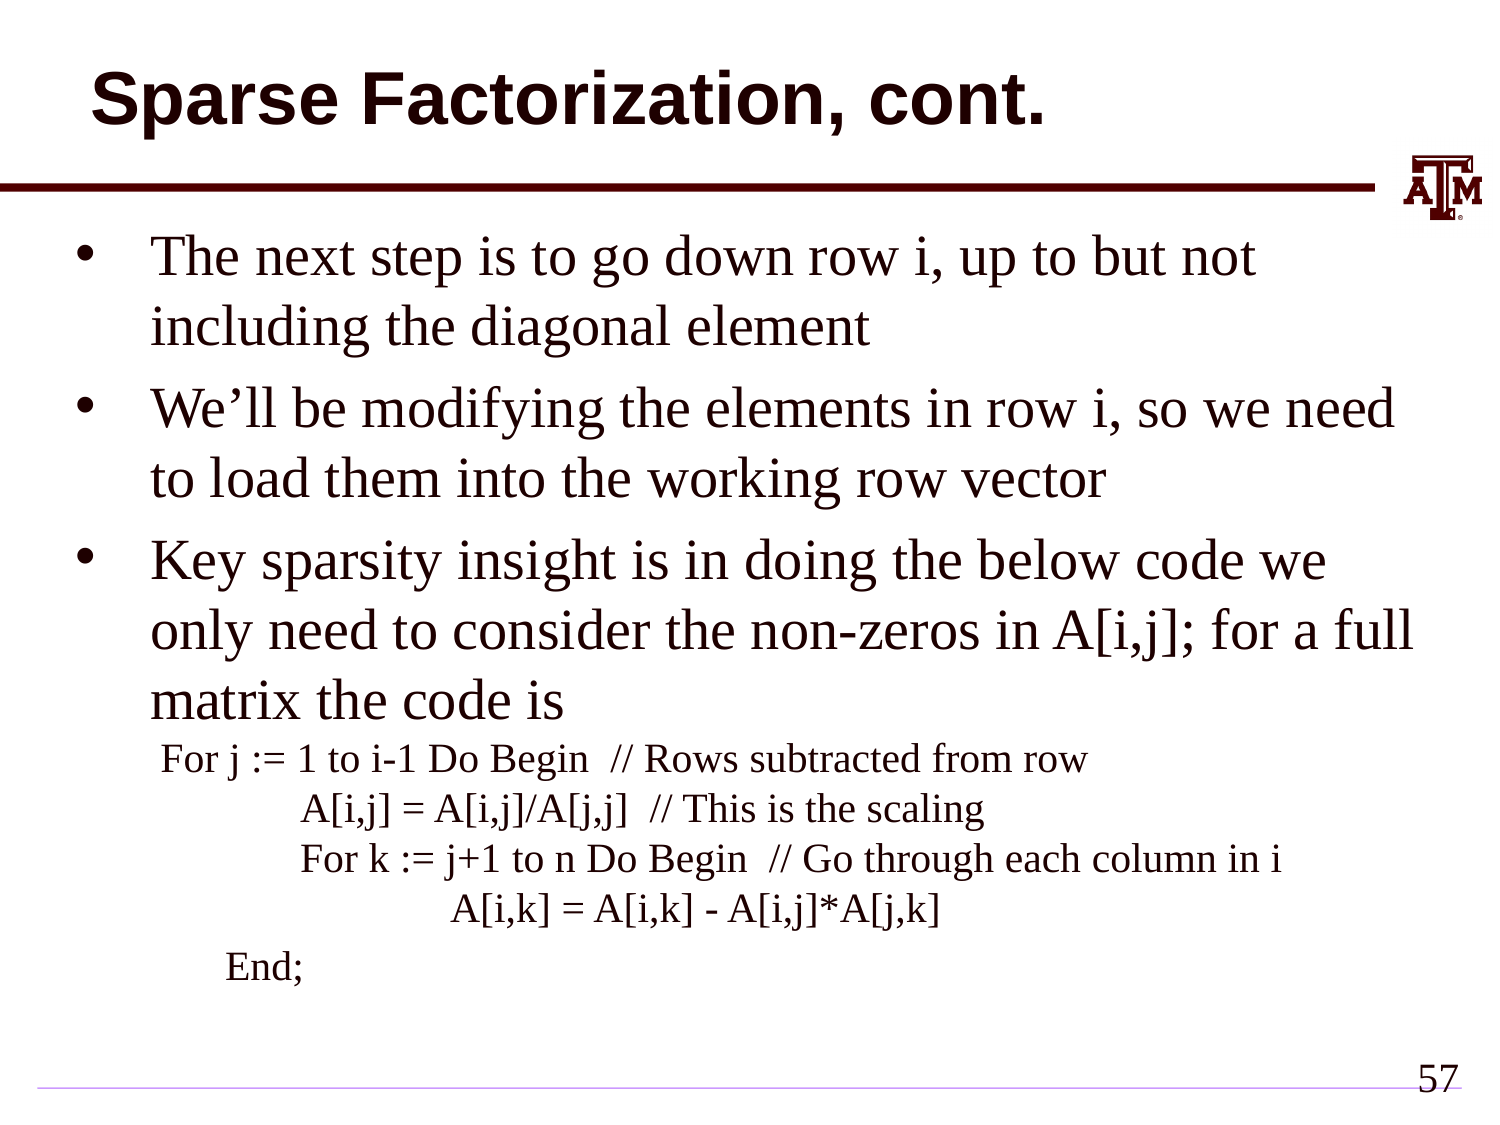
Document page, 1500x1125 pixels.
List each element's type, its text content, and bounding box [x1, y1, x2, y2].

picture [1392, 137, 1493, 238]
title Sparse Factorization, cont. [74, 12, 1451, 188]
list The next step is to go down row i, up to but not including the diagonal element We’ll be modifying the elements in row i, so we need to load them into the working row vector Key sparsity insight is in doing the below code we only need to consider the non-zeros in A[i,j]; for a full matrix the code is For j := 1 to i-1 Do Begin // Rows subtracted from row A[i,j] = A[i,j]/A[j,j] // This is the scaling For k := j+1 to n Do Begin // Go through each column in i A[i,k] = A[i,k] - A[i,j]*A[j,k] End; [59, 209, 1451, 823]
text_box 56 [1162, 1037, 1475, 1113]
